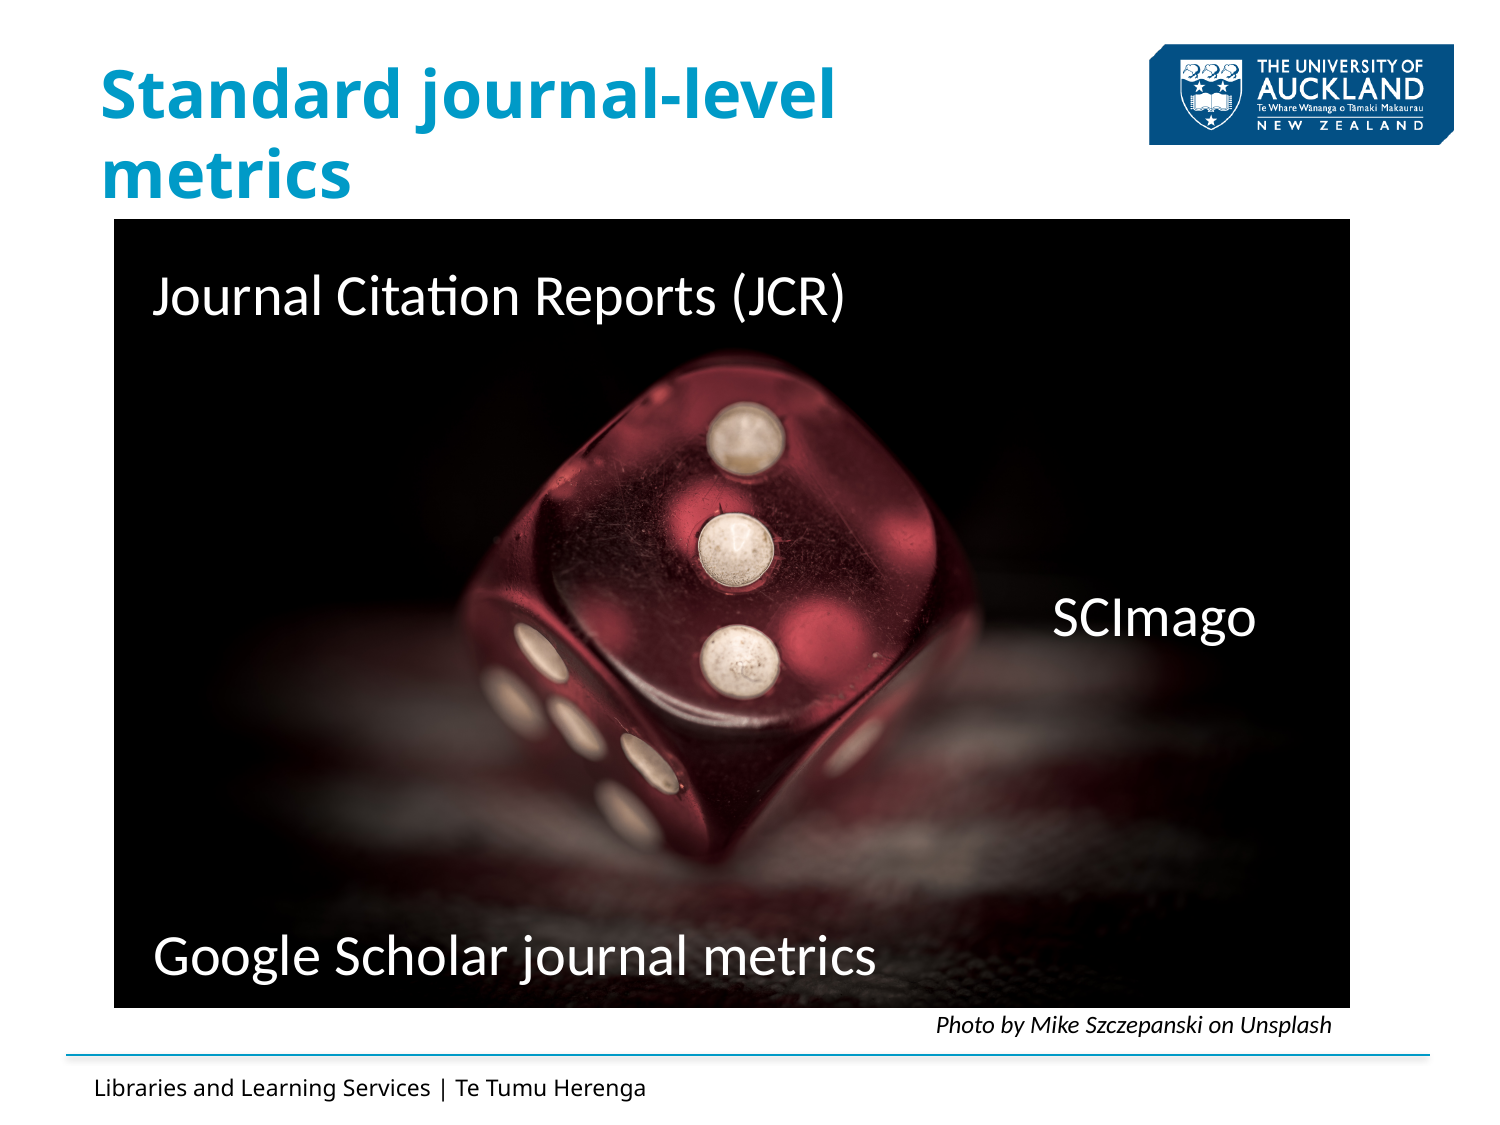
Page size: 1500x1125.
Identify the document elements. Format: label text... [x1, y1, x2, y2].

text_box Photo by Mike Szczepanski on Unsplash [921, 1016, 1348, 1047]
picture [114, 219, 1351, 1008]
title Standard journal-level metrics [85, 44, 999, 273]
picture [1149, 44, 1454, 145]
